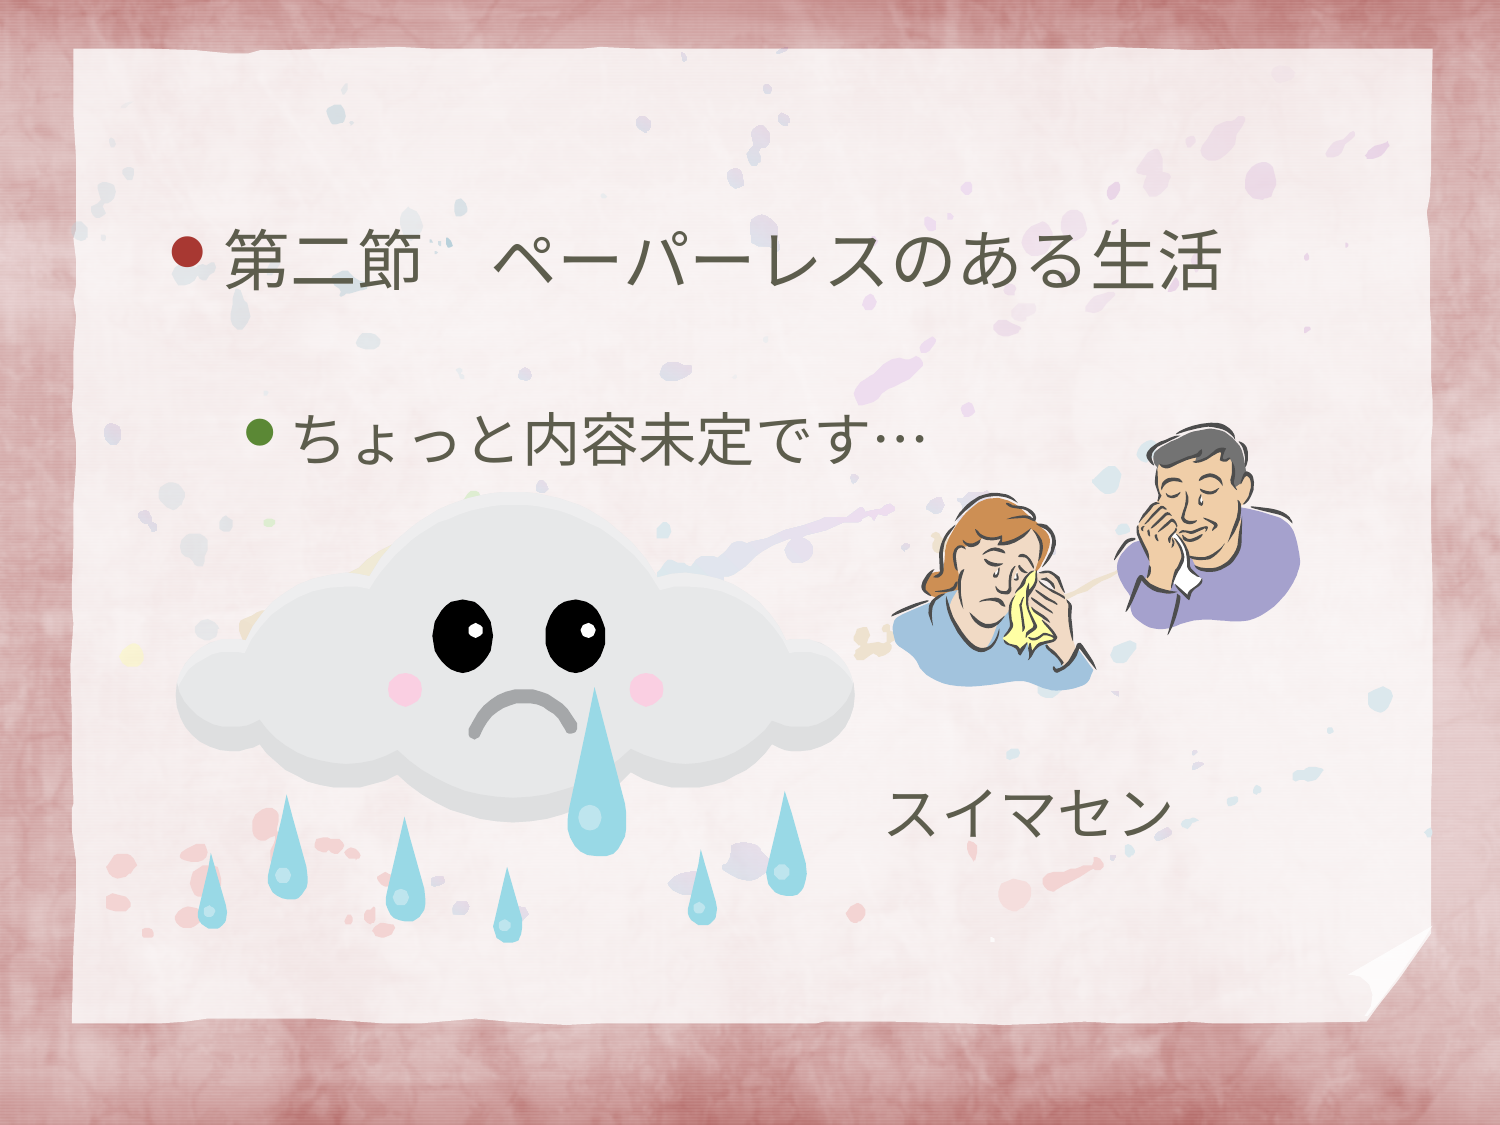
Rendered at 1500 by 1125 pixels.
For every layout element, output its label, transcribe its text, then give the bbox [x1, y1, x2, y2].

list 第二節 ペーパーレスのある生活 ちょっと内容未定です… スイマセン [152, 210, 1360, 954]
picture [892, 493, 1097, 691]
picture [1114, 423, 1300, 636]
picture [177, 493, 855, 942]
